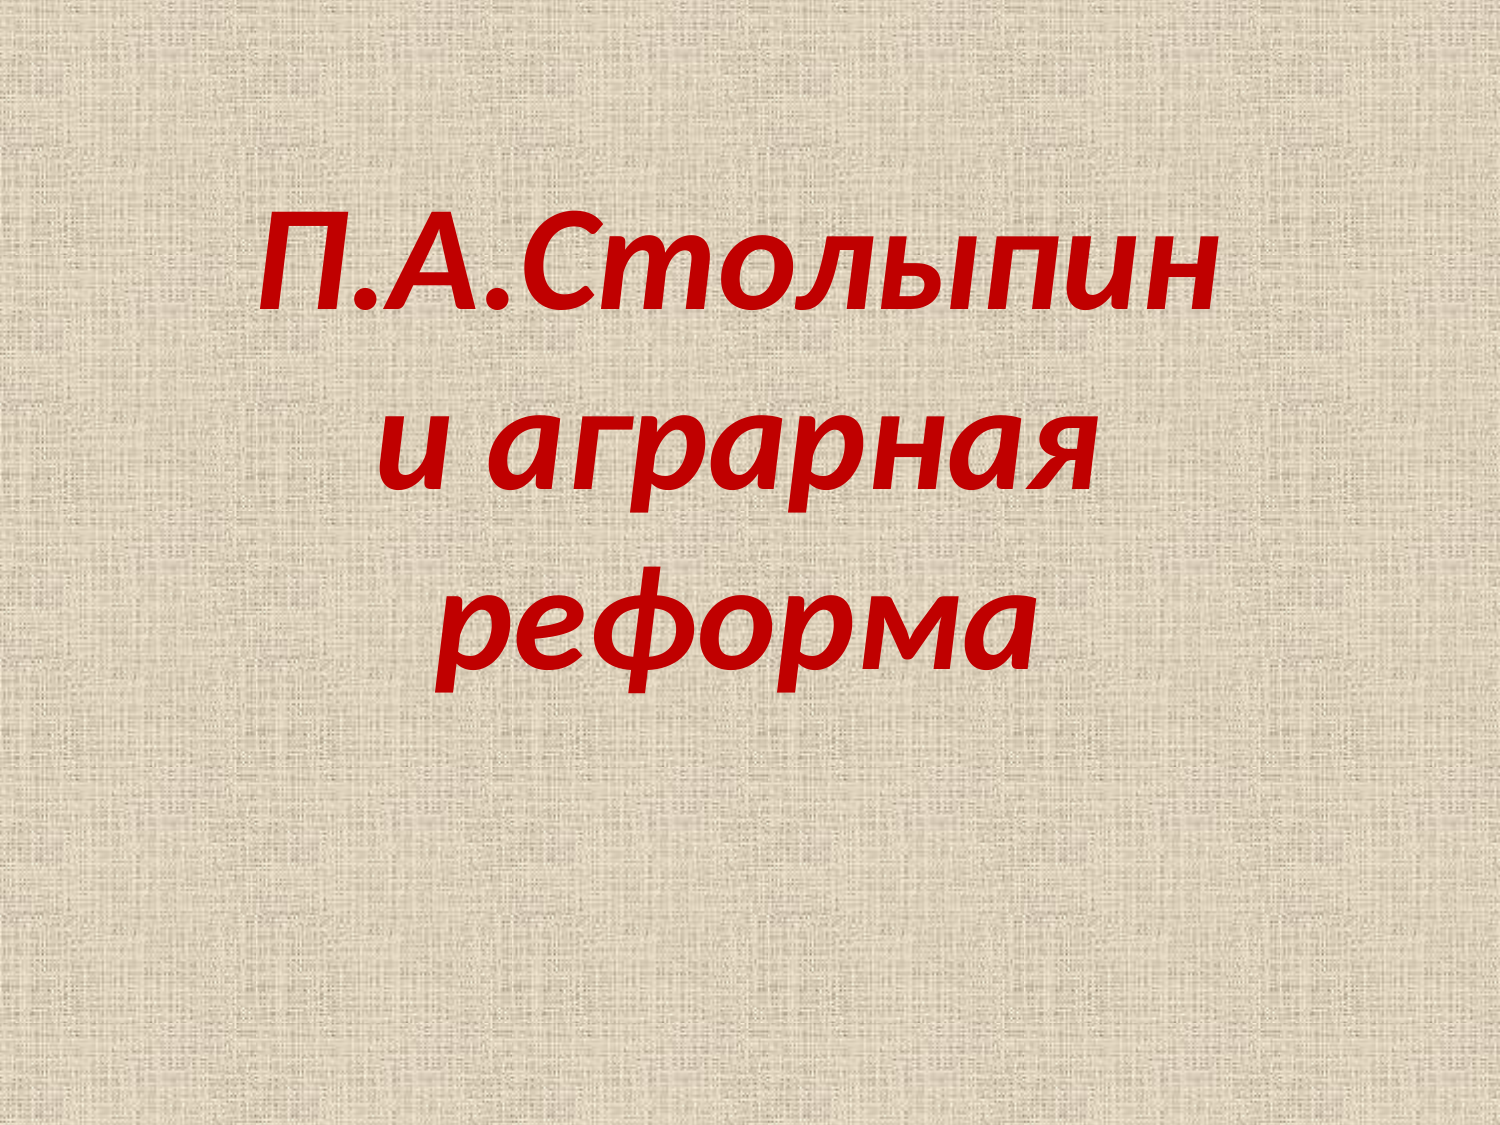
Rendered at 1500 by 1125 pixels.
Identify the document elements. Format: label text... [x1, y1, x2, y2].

text_box П.А.Столыпин и аграрная реформа [210, 152, 1266, 708]
picture [0, 0, 1500, 1125]
